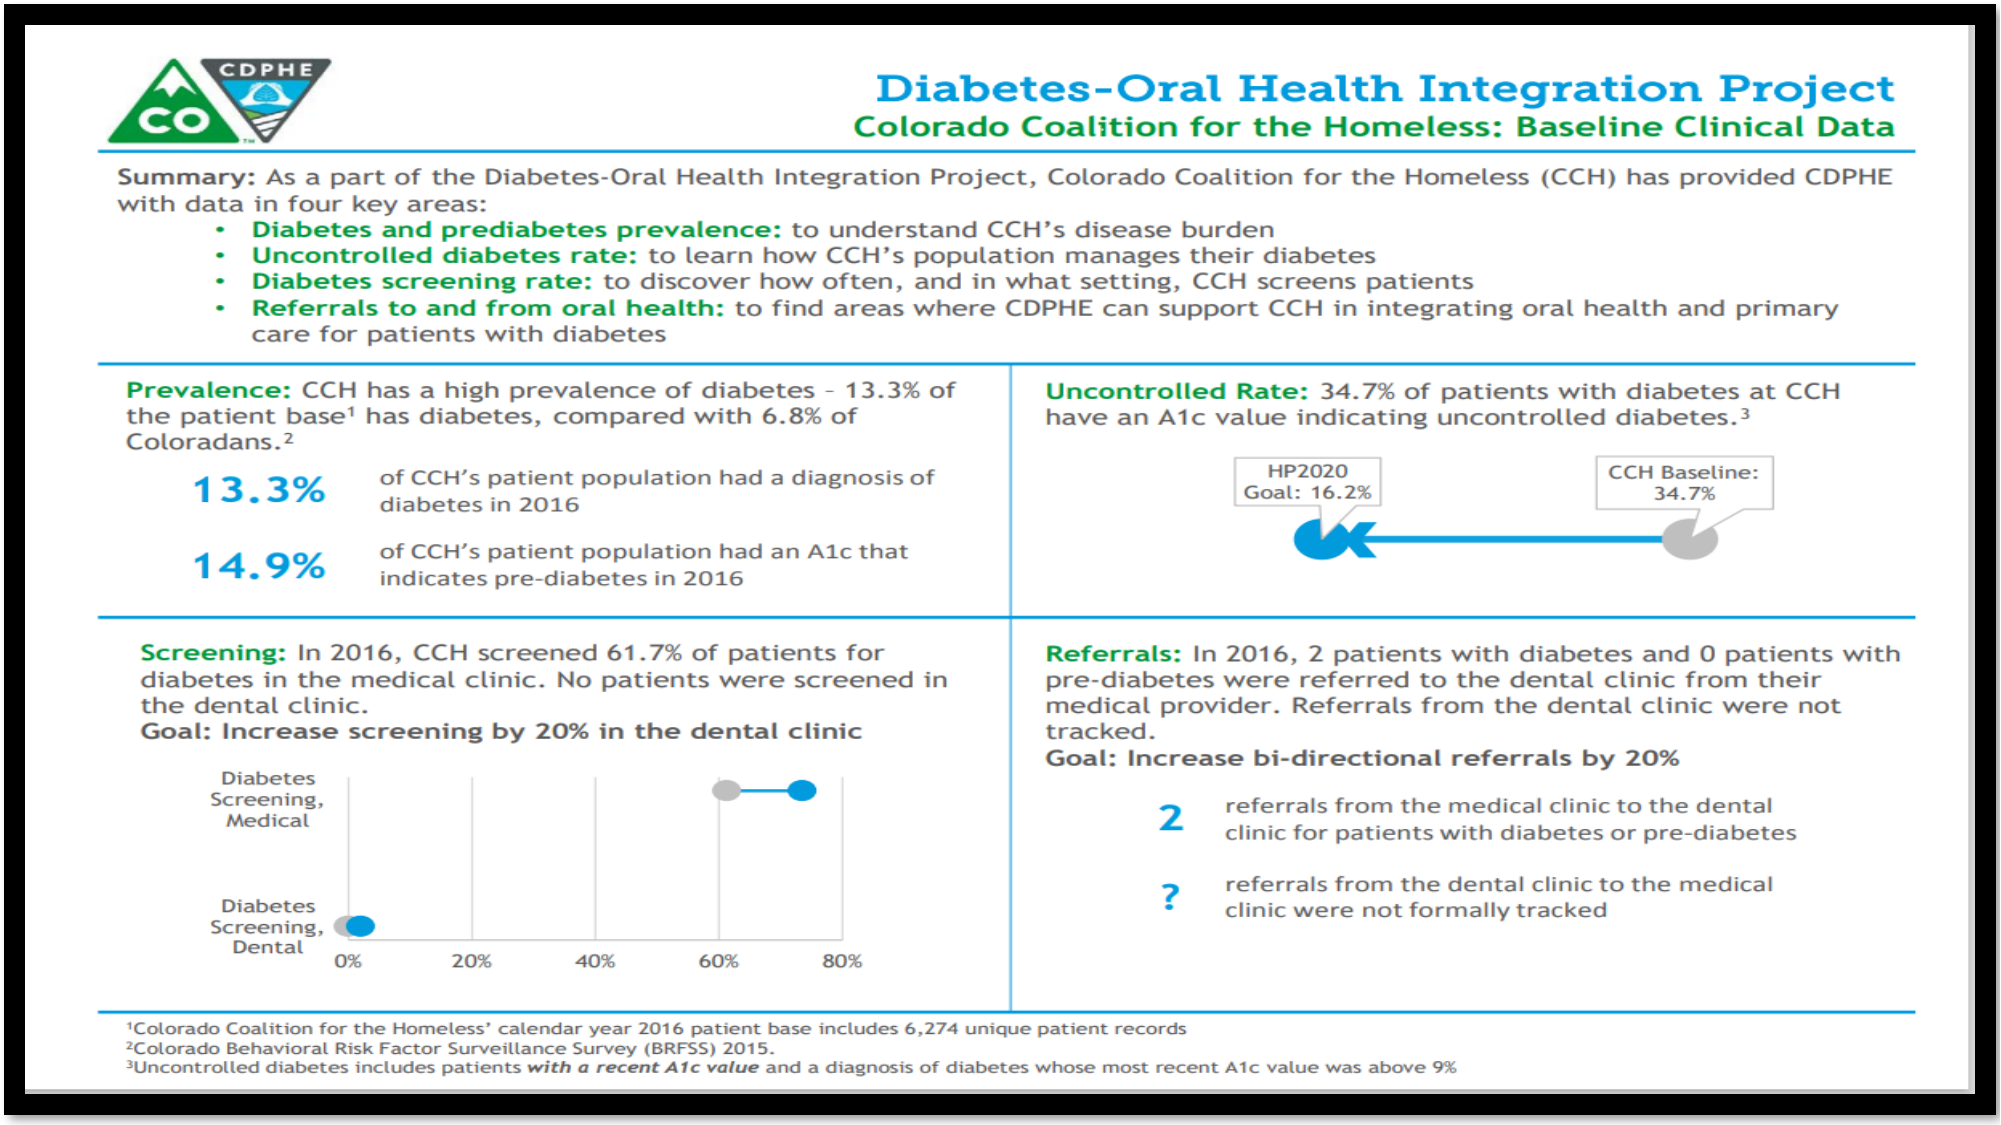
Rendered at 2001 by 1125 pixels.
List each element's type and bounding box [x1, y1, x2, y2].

list [24, 24, 1975, 1094]
